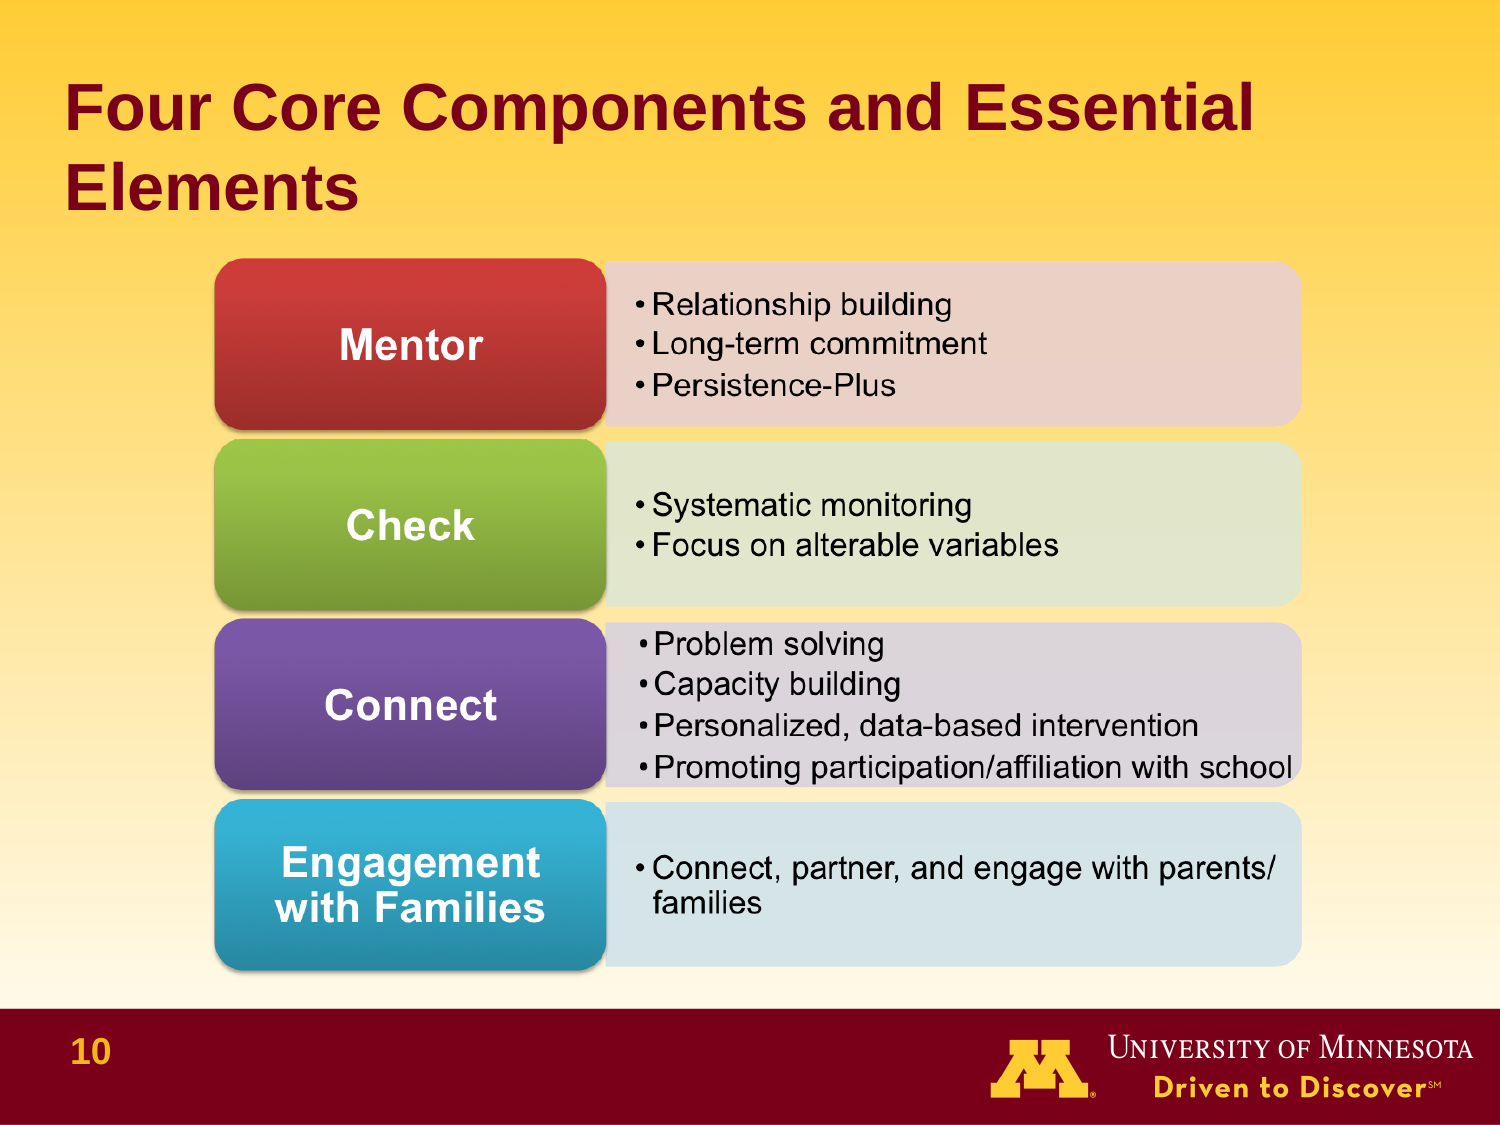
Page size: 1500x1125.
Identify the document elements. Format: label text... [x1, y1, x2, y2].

title Four Core Components and Essential Elements [49, 50, 1295, 238]
picture [0, 0, 1500, 1125]
